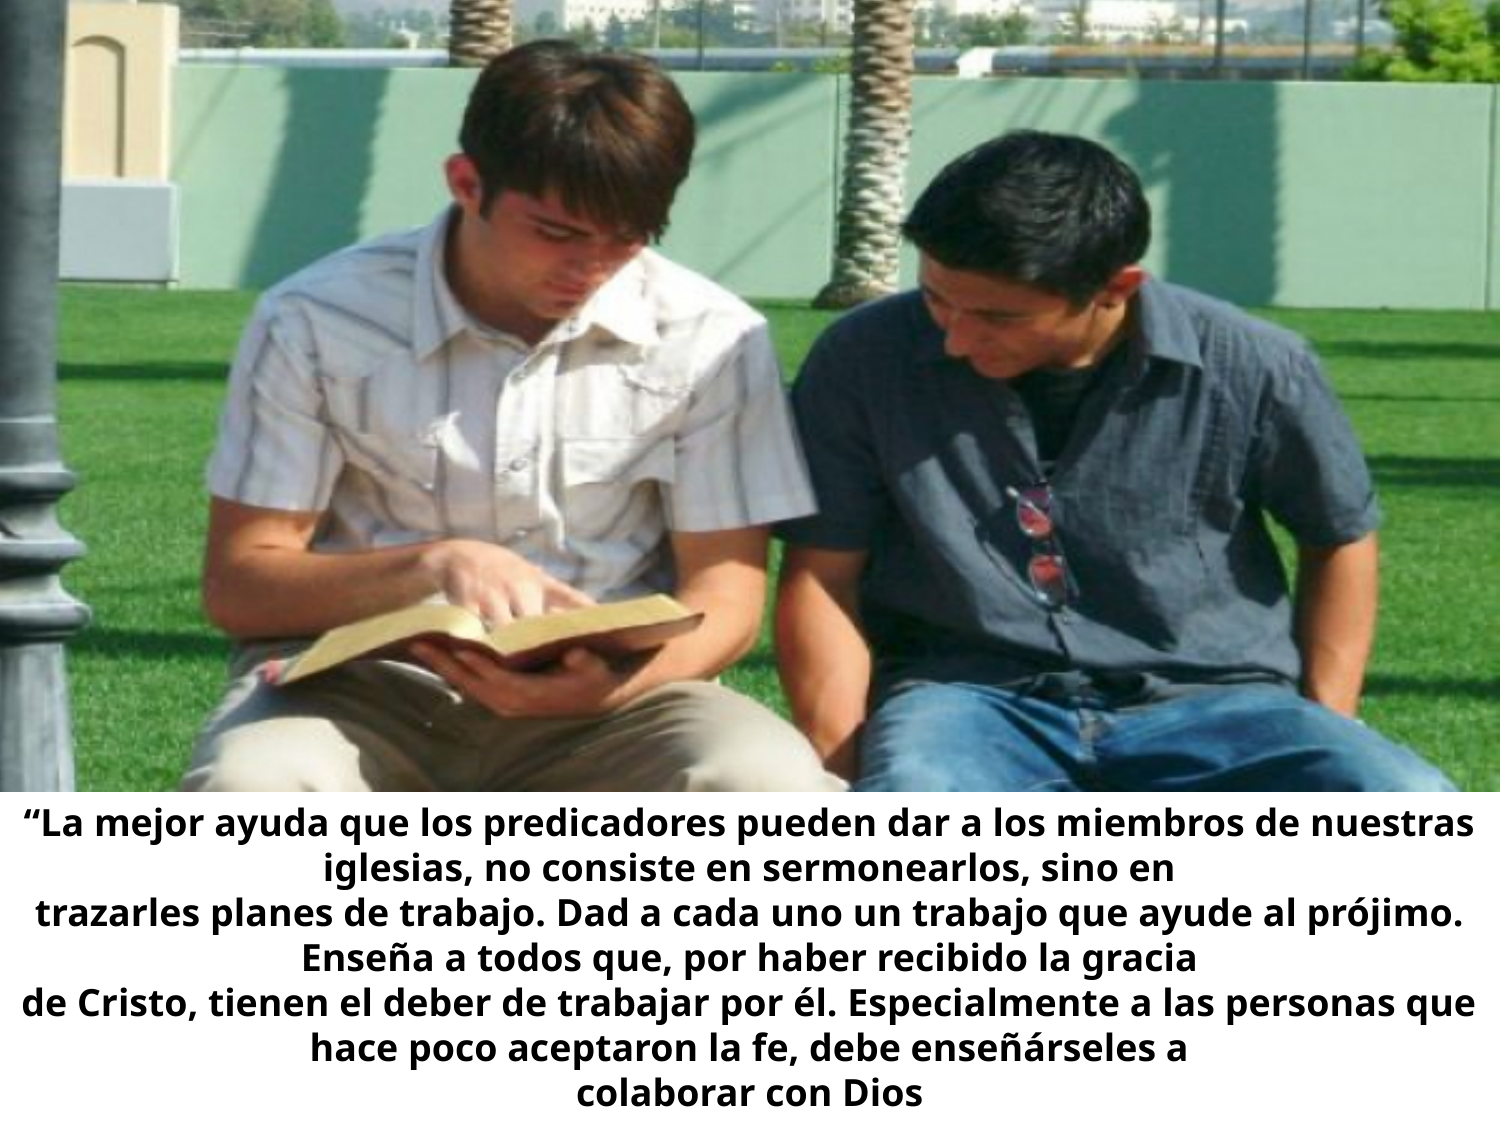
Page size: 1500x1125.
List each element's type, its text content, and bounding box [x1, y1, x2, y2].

text_box “La mejor ayuda que los predicadores pueden dar a los miembros de nuestras iglesias, no consiste en sermonearlos, sino en trazarles planes de trabajo. Dad a cada uno un trabajo que ayude al prójimo. Enseña a todos que, por haber recibido la gracia de Cristo, tienen el deber de trabajar por él. Especialmente a las personas que hace poco aceptaron la fe, debe enseñárseles a colaborar con Dios [0, 792, 1500, 1122]
picture [0, 0, 1500, 792]
